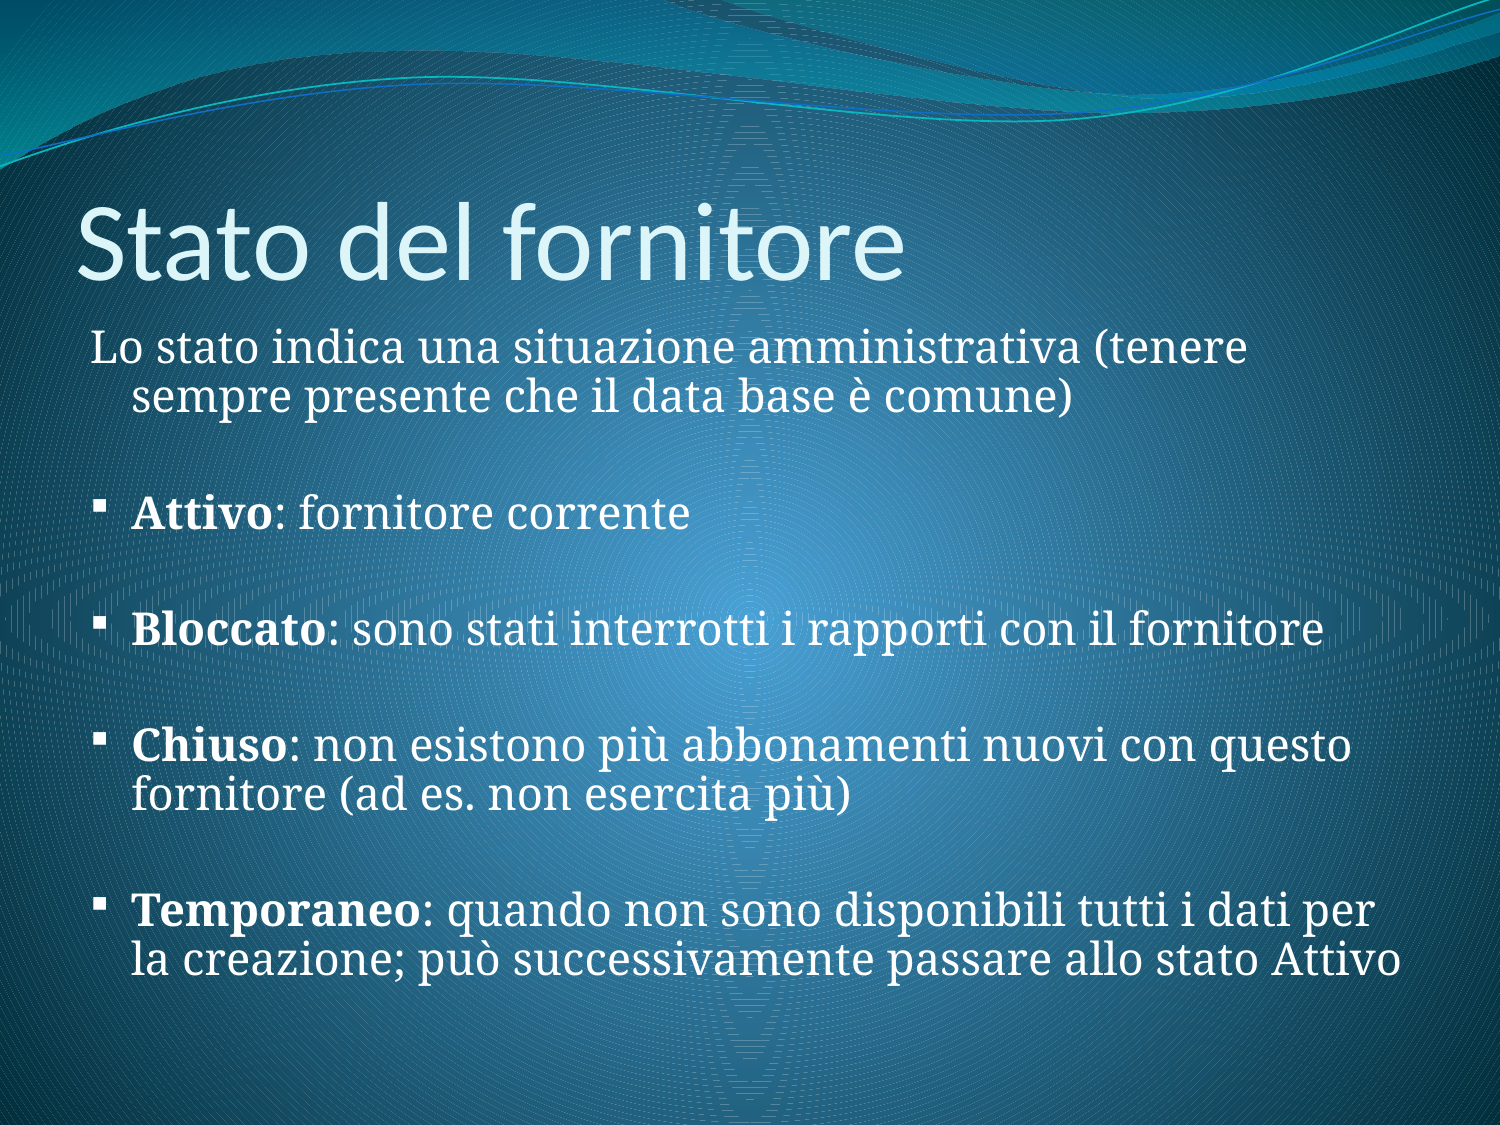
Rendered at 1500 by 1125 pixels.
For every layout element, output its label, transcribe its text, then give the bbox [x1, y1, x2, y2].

list Lo stato indica una situazione amministrativa (tenere sempre presente che il data base è comune) Attivo: fornitore corrente Bloccato: sono stati interrotti i rapporti con il fornitore Chiuso: non esistono più abbonamenti nuovi con questo fornitore (ad es. non esercita più) Temporaneo: quando non sono disponibili tutti i dati per la creazione; può successivamente passare allo stato Attivo [75, 317, 1425, 1038]
title Stato del fornitore [75, 115, 1425, 303]
